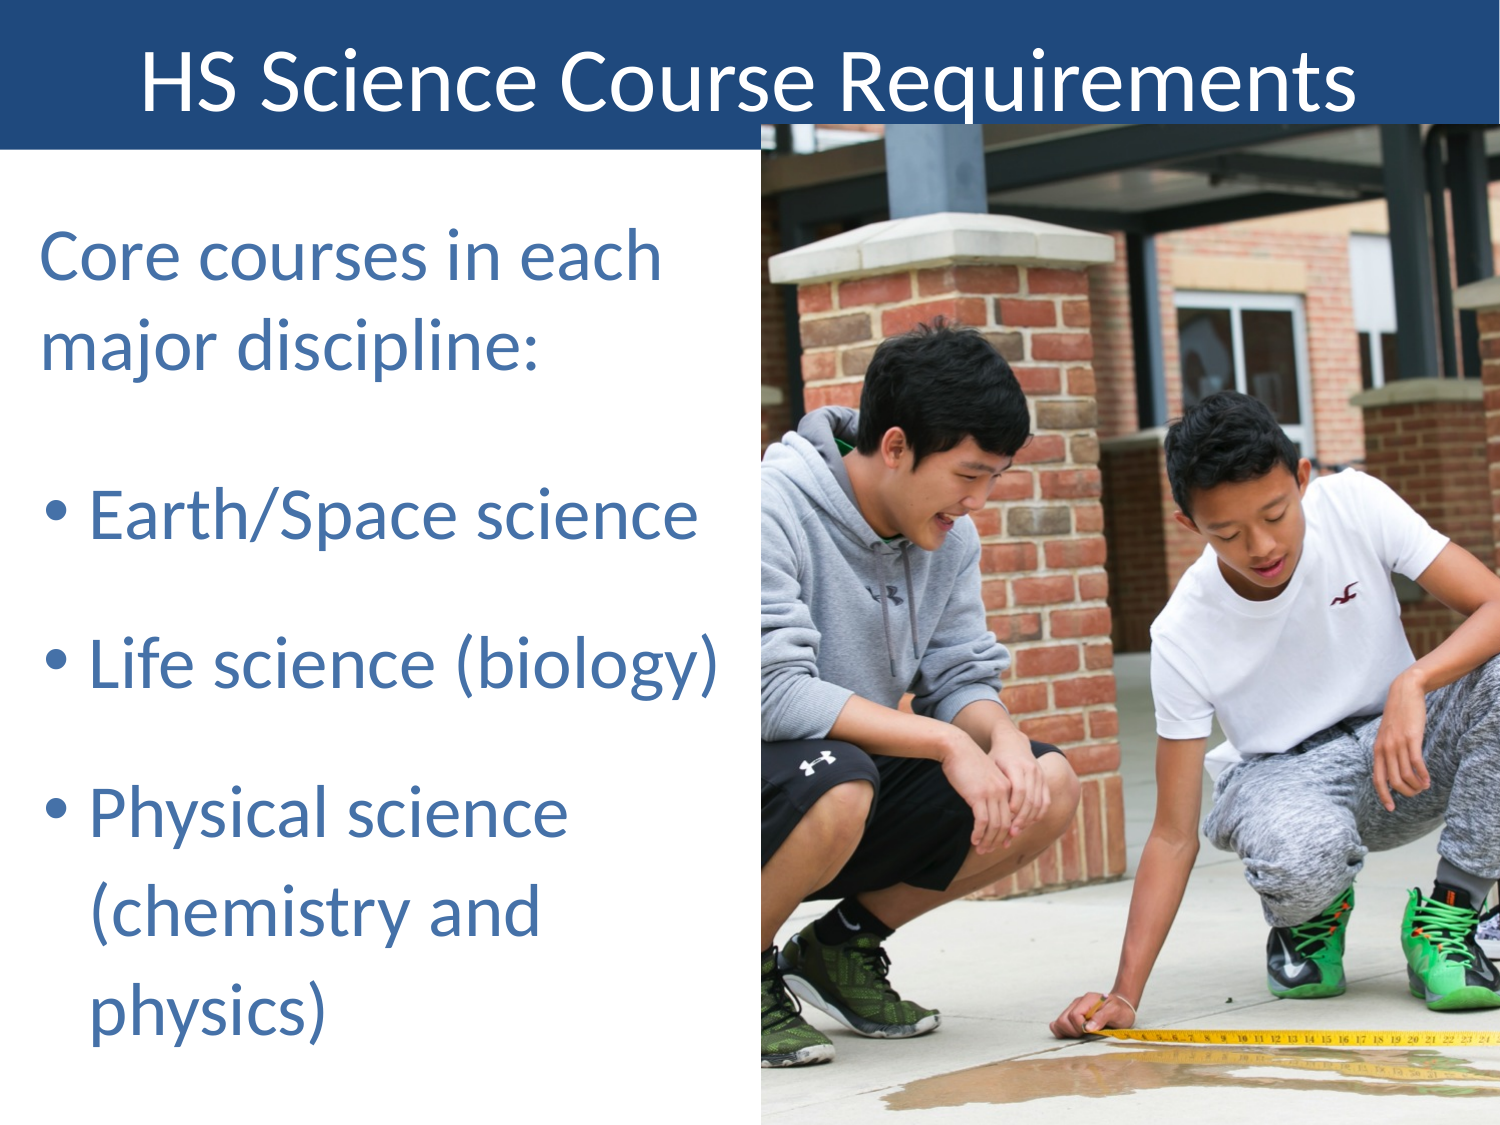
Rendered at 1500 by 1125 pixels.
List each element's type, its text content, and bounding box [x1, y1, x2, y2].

text_box Earth/Space science Life science (biology) Physical science (chemistry and physics) [28, 448, 756, 1058]
picture [761, 124, 1500, 1125]
text_box HS Science Course Requirements [0, 0, 1500, 150]
text_box Core courses in each major discipline: [24, 198, 734, 394]
